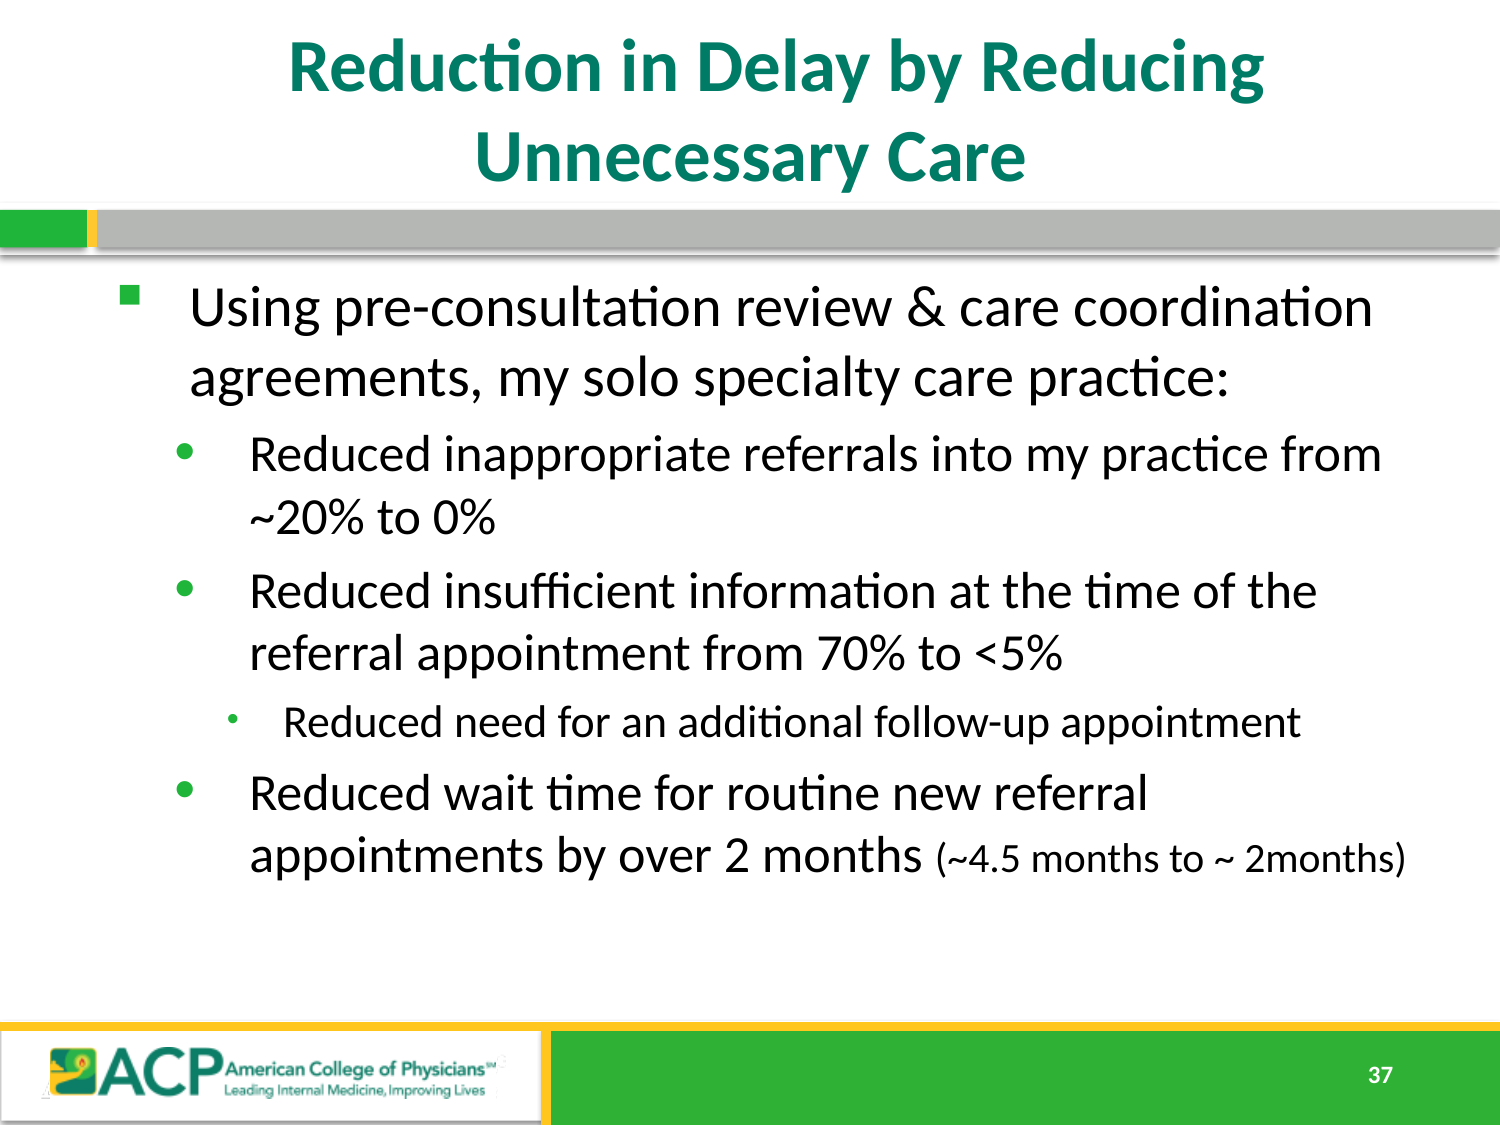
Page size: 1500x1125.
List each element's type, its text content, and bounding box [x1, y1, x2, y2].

picture [50, 1047, 496, 1099]
title Reduction in Delay by Reducing Unnecessary Care [99, 0, 1438, 213]
list Using pre-consultation review & care coordination agreements, my solo specialty care practice: Reduced inappropriate referrals into my practice from ~20% to 0% Reduced insufficient information at the time of the referral appointment from 70% to <5% Reduced need for an additional follow-up appointment Reduced wait time for routine new referral appointments by over 2 months (~4.5 months to ~ 2months) [99, 260, 1437, 1011]
